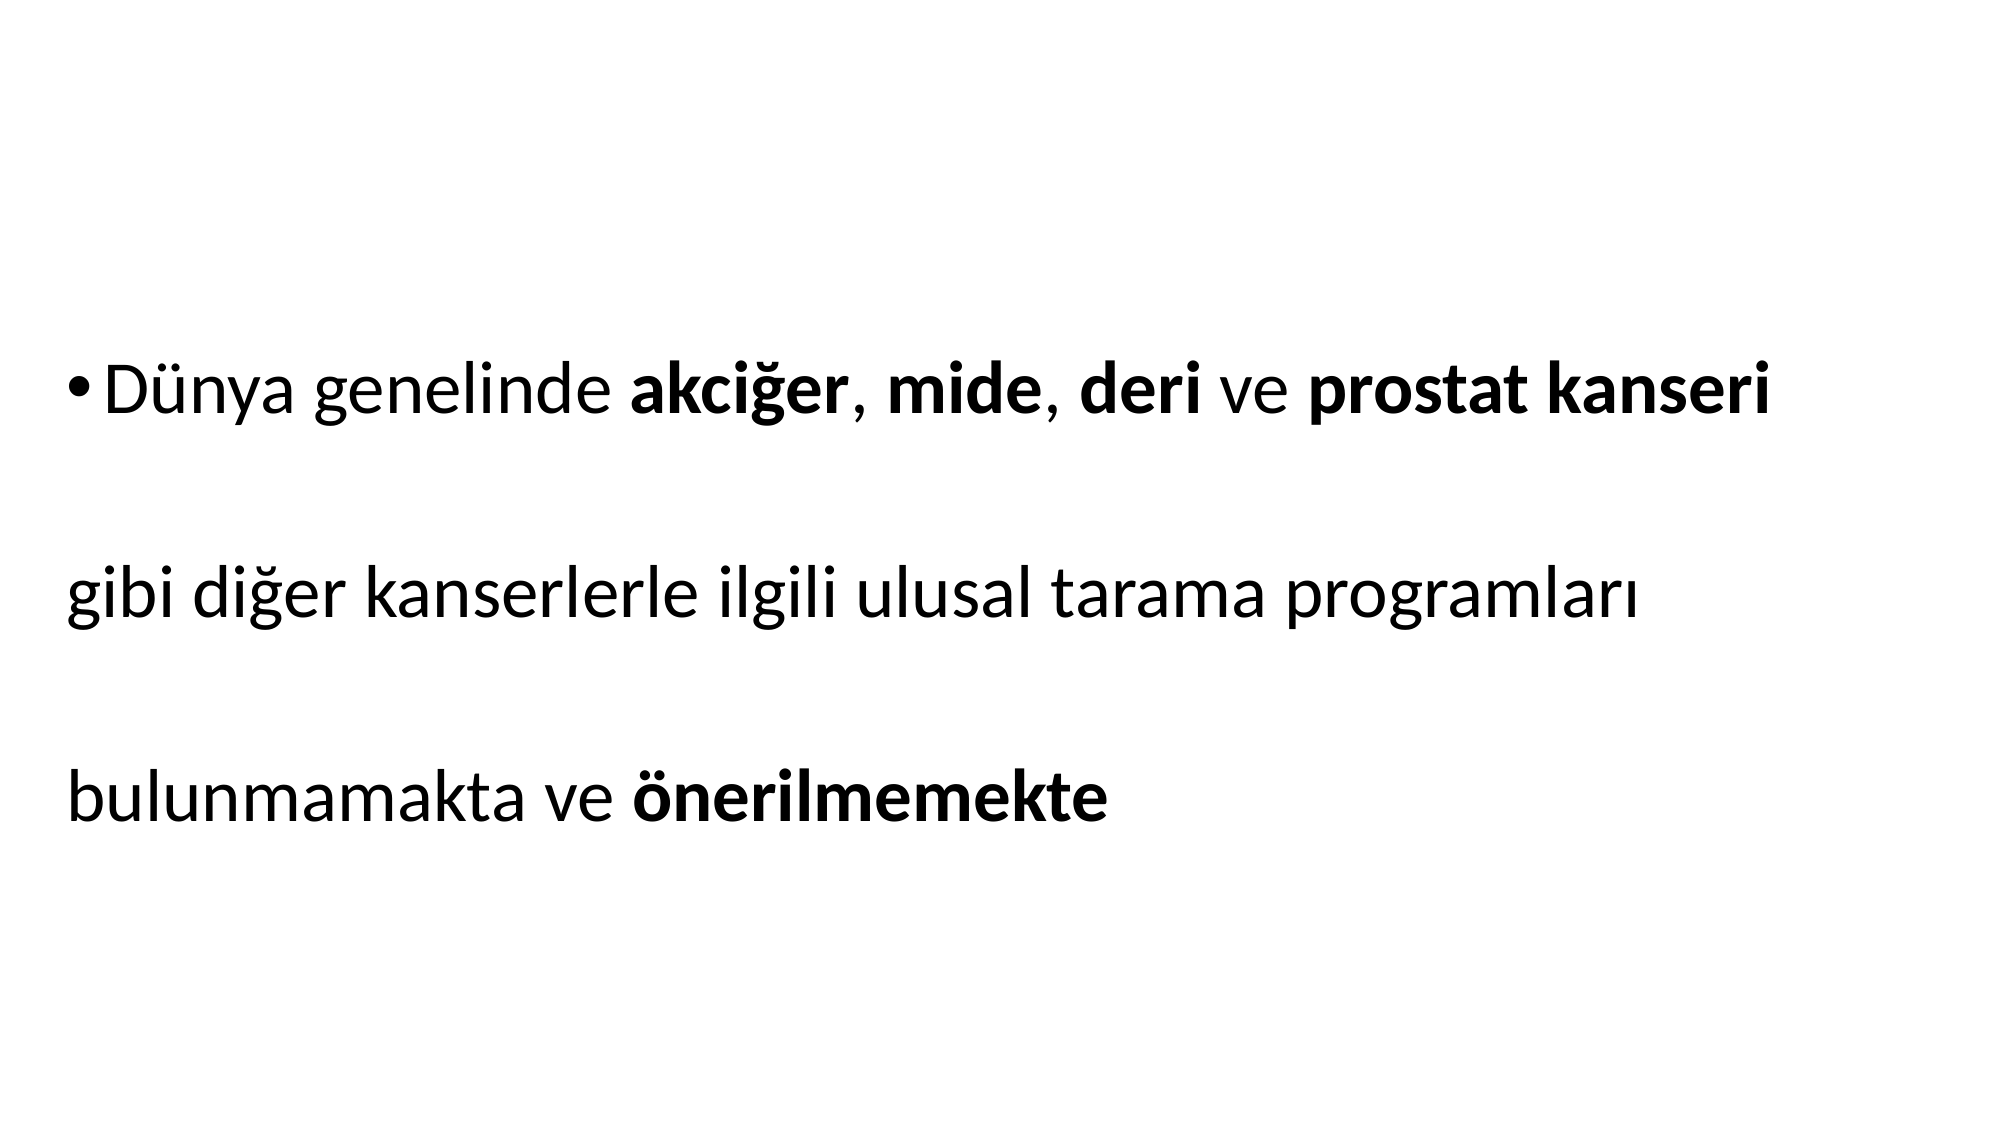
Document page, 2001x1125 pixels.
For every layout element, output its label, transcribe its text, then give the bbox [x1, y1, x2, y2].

list Dünya genelinde akciğer, mide, deri ve prostat kanseri gibi diğer kanserlerle ilgili ulusal tarama programları bulunmamakta ve önerilmemekte [51, 341, 1891, 1055]
